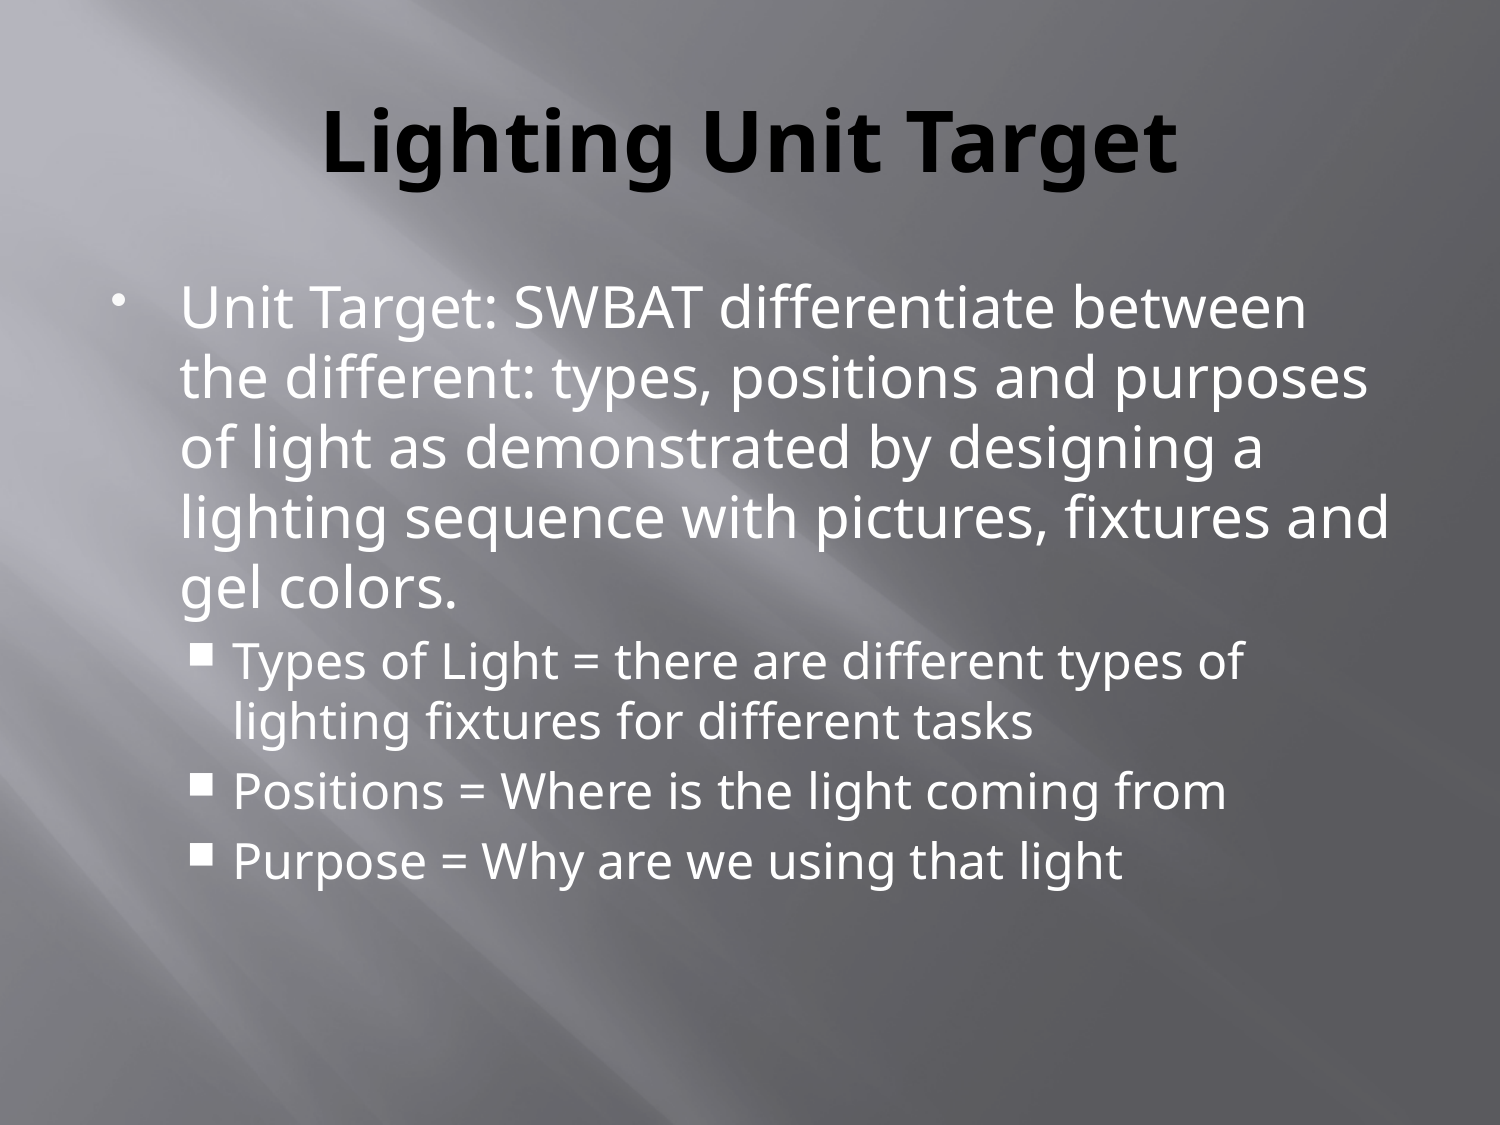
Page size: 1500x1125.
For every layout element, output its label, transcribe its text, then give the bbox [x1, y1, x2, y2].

title Lighting Unit Target [75, 45, 1425, 233]
list Unit Target: SWBAT differentiate between the different: types, positions and purposes of light as demonstrated by designing a lighting sequence with pictures, fixtures and gel colors. Types of Light = there are different types of lighting fixtures for different tasks Positions = Where is the light coming from Purpose = Why are we using that light [75, 262, 1425, 1035]
